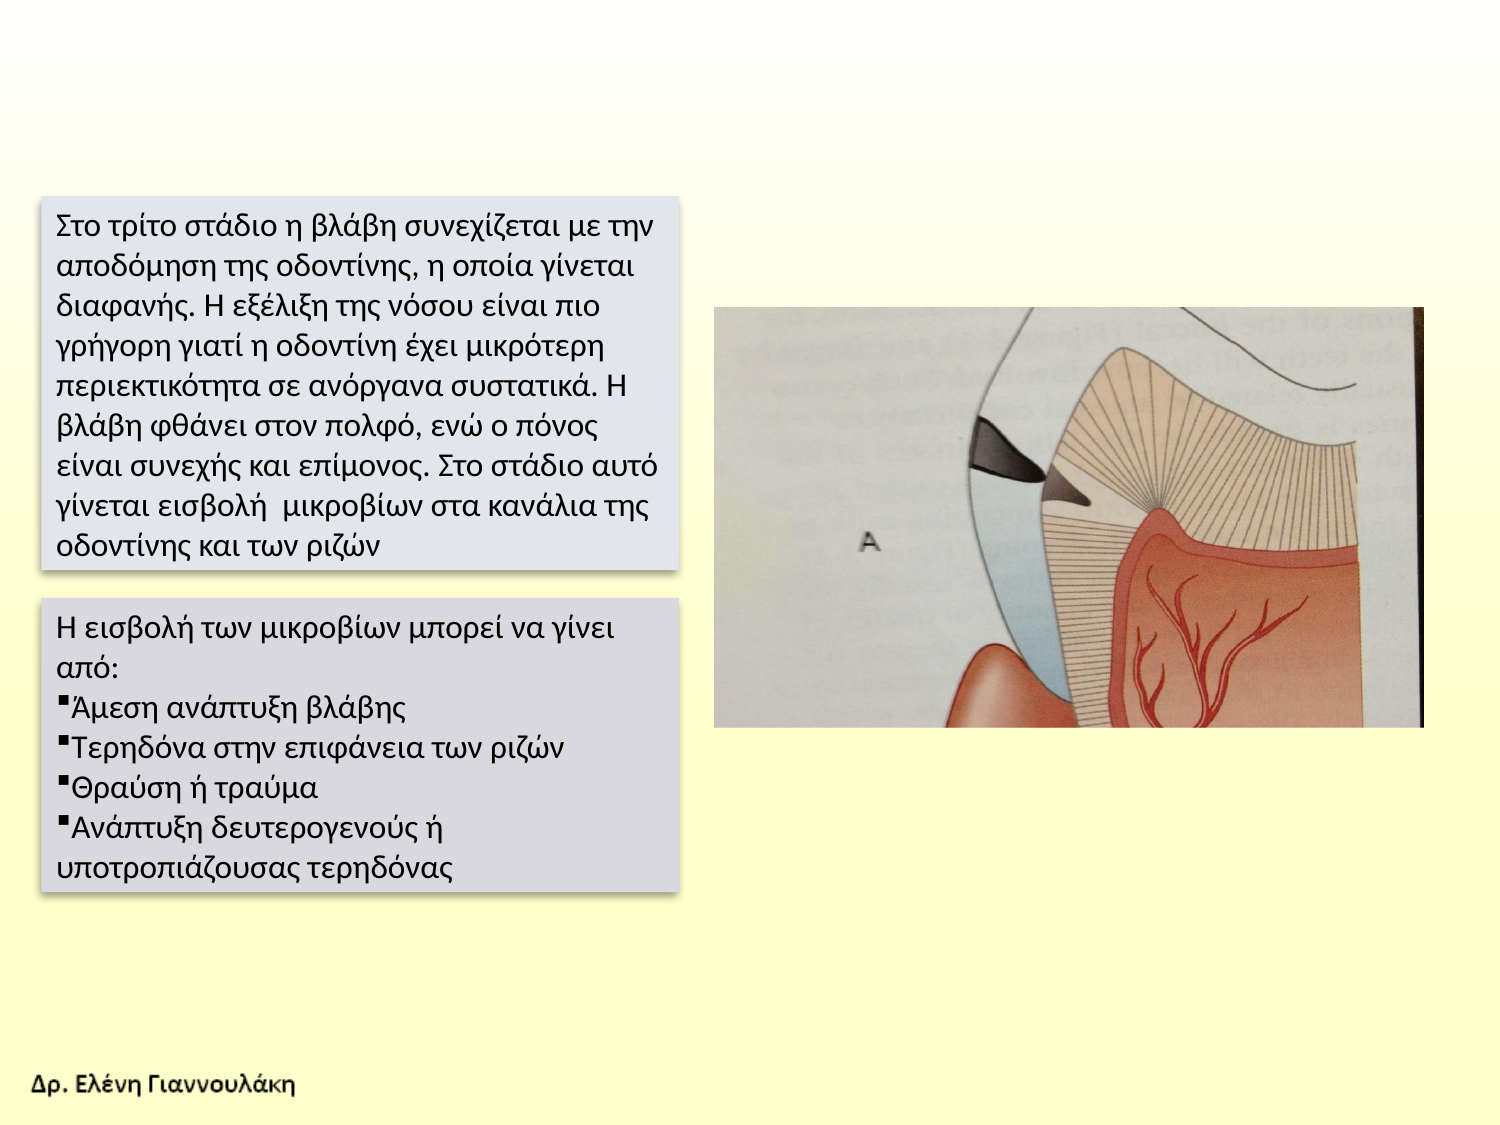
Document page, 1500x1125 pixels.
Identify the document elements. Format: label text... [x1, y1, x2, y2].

picture [0, 0, 1500, 1125]
text_box Στο τρίτο στάδιο η βλάβη συνεχίζεται με την αποδόμηση της οδοντίνης, η οποία γίνεται διαφανής. Η εξέλιξη της νόσου είναι πιο γρήγορη γιατί η οδοντίνη έχει μικρότερη περιεκτικότητα σε ανόργανα συστατικά. Η βλάβη φθάνει στον πολφό, ενώ ο πόνος είναι συνεχής και επίμονος. Στο στάδιο αυτό γίνεται εισβολή μικροβίων στα κανάλια της οδοντίνης και των ριζών [41, 196, 680, 571]
text_box Η εισβολή των μικροβίων μπορεί να γίνει από: Άμεση ανάπτυξη βλάβης Τερηδόνα στην επιφάνεια των ριζών Θραύση ή τραύμα Ανάπτυξη δευτερογενούς ή υποτροπιάζουσας τερηδόνας [41, 597, 680, 893]
